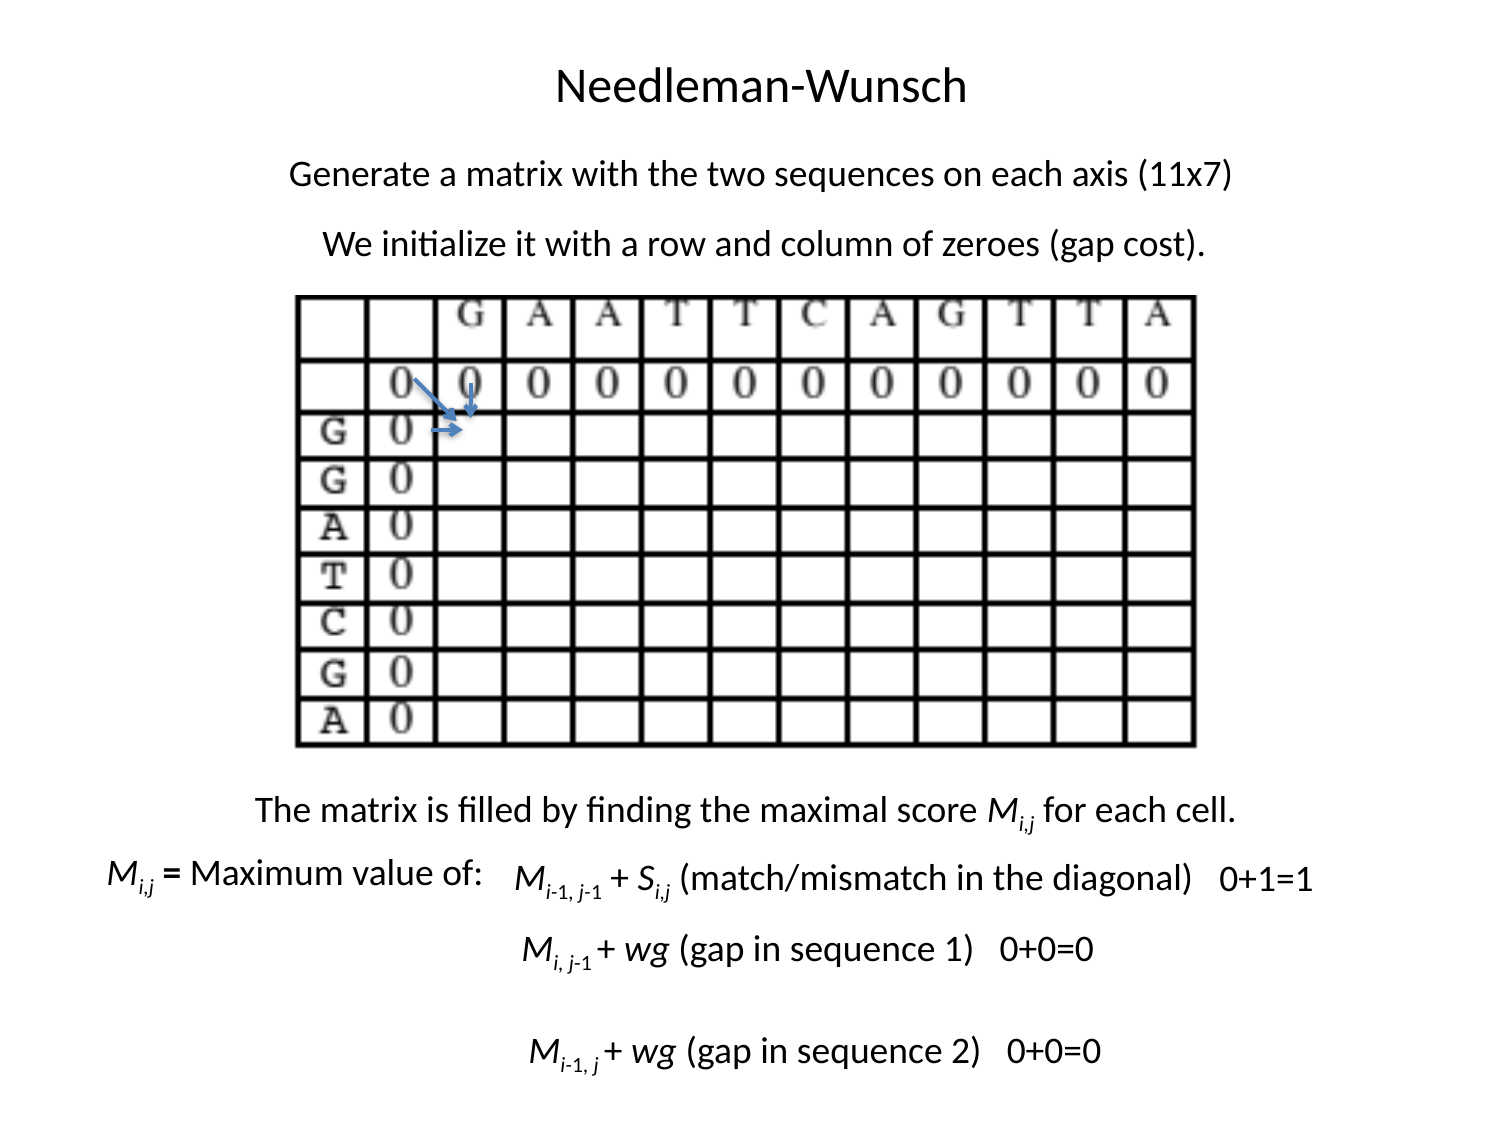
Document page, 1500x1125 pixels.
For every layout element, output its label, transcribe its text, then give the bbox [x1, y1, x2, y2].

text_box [470, 383, 1124, 428]
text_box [430, 429, 1131, 1080]
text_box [91, 776, 409, 902]
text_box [279, 295, 1500, 790]
text_box Generate a matrix with the two sequences on each axis (11x7) [274, 141, 1249, 202]
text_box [414, 378, 1330, 907]
text_box Needleman-Wunsch [540, 44, 984, 120]
text_box We initialize it with a row and column of zeroes (gap cost). [307, 211, 1223, 272]
